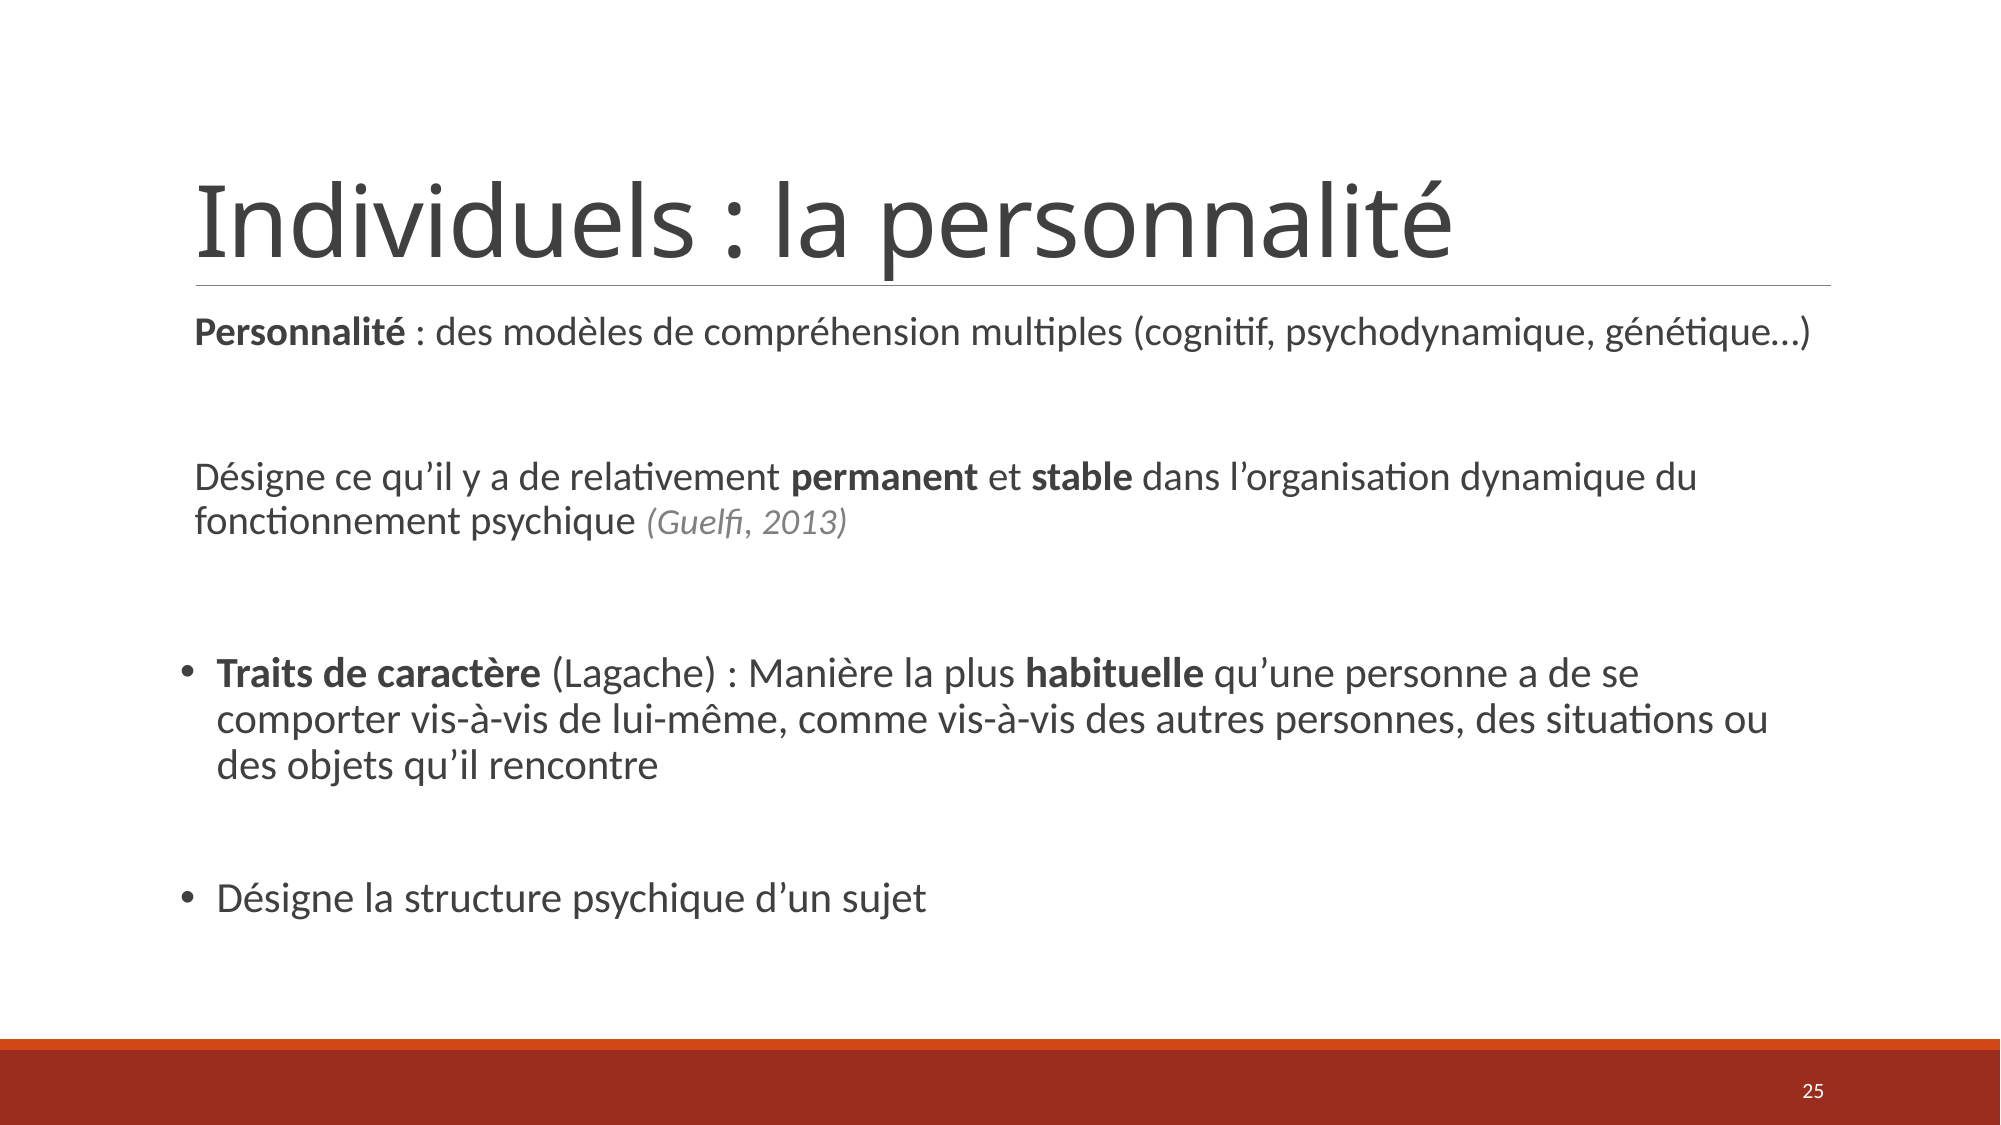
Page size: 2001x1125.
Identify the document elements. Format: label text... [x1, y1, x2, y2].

title Individuels : la personnalité [180, 47, 1830, 285]
list Personnalité : des modèles de compréhension multiples (cognitif, psychodynamique, génétique…) Désigne ce qu’il y a de relativement permanent et stable dans l’organisation dynamique du fonctionnement psychique (Guelfi, 2013) Traits de caractère (Lagache) : Manière la plus habituelle qu’une personne a de se comporter vis-à-vis de lui-même, comme vis-à-vis des autres personnes, des situations ou des objets qu’il rencontre Désigne la structure psychique d’un sujet [180, 302, 1830, 963]
slide_number 25 [1624, 1059, 1840, 1120]
